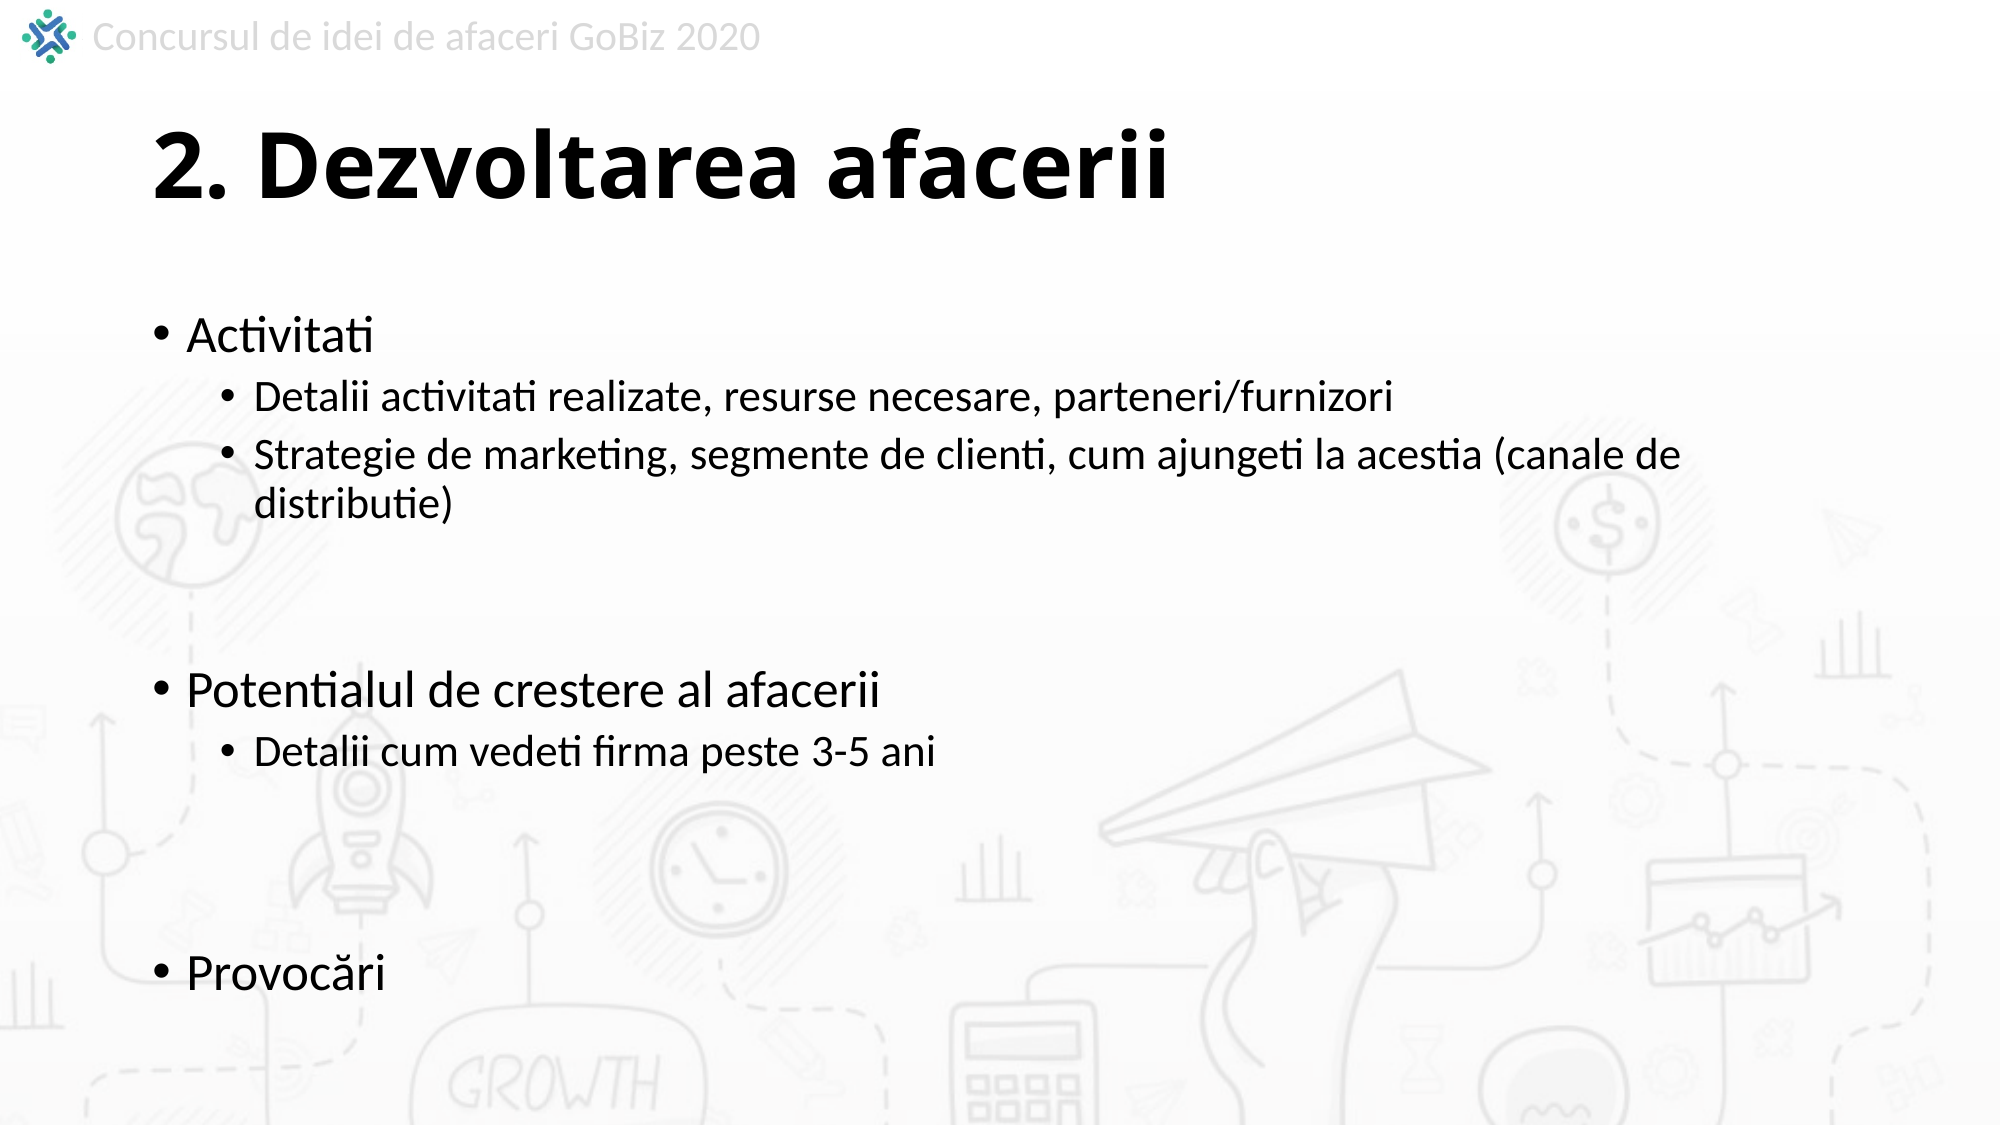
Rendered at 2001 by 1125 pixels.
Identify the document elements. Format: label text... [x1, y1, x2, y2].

list Activitati Detalii activitati realizate, resurse necesare, parteneri/furnizori Strategie de marketing, segmente de clienti, cum ajungeti la acestia (canale de distributie) Potentialul de crestere al afacerii Detalii cum vedeti firma peste 3-5 ani Provocări [137, 299, 1863, 1014]
picture [18, 6, 83, 72]
title 2. Dezvoltarea afacerii [137, 59, 1863, 278]
